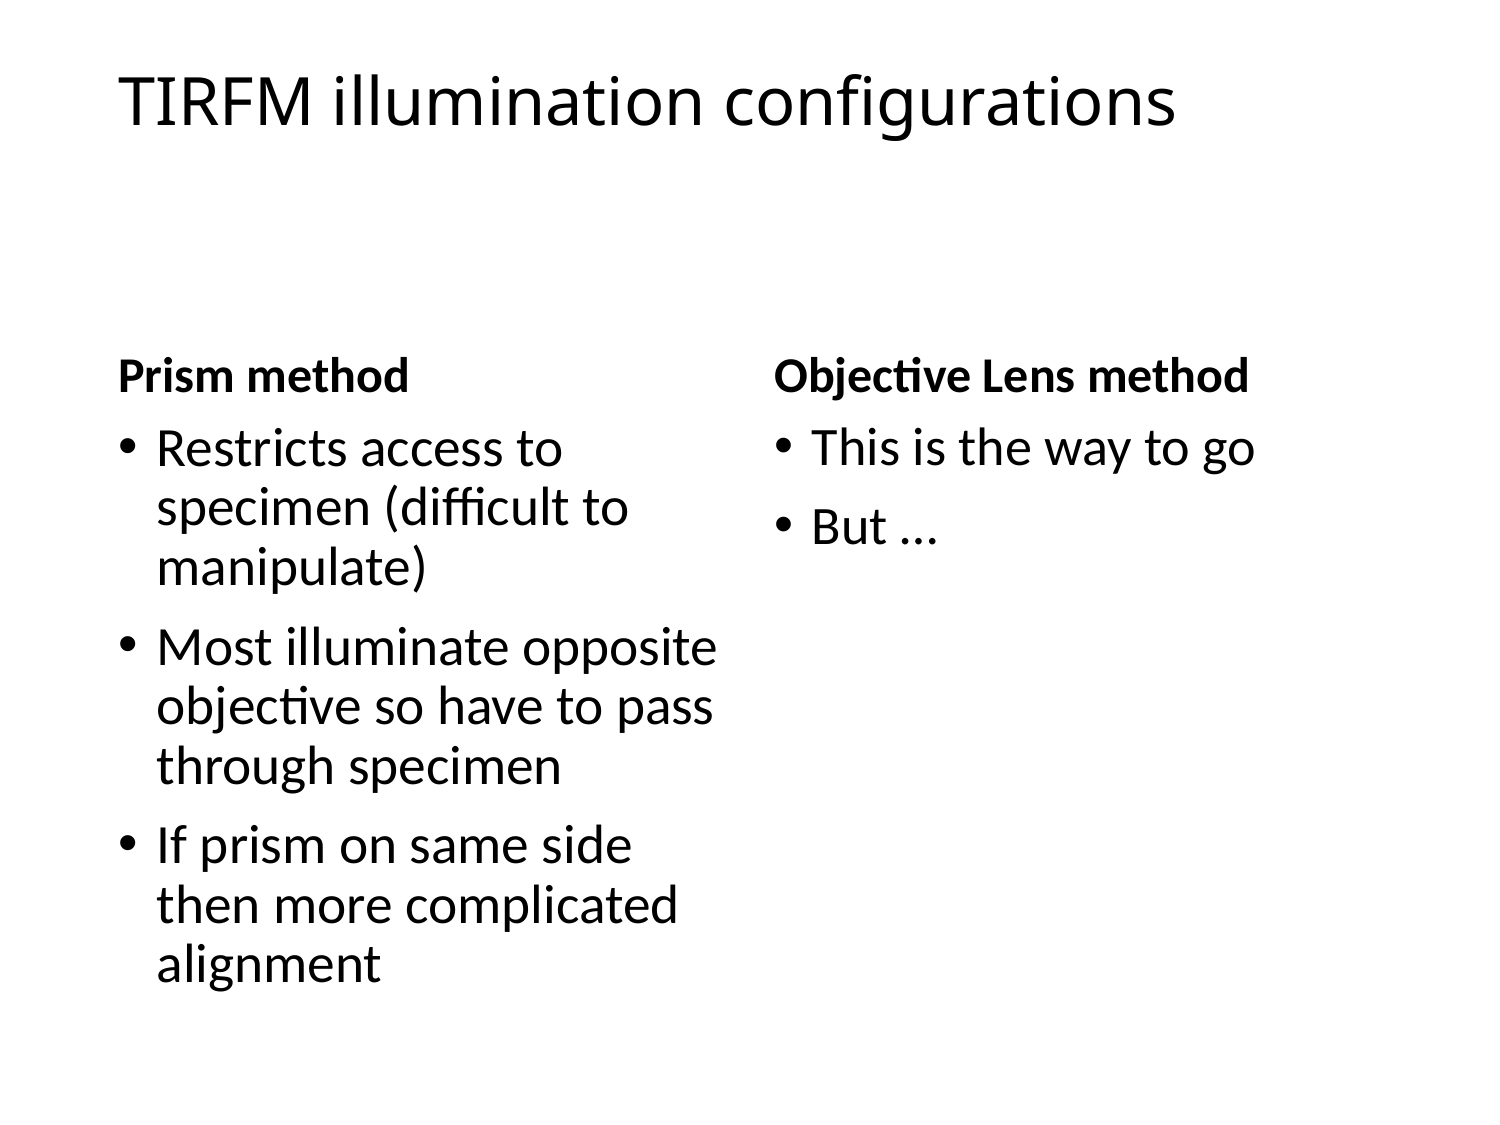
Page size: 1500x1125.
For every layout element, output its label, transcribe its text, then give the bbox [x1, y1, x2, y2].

list Prism method [103, 275, 738, 410]
list This is the way to go But … [759, 410, 1398, 1016]
list Restricts access to specimen (difficult to manipulate) Most illuminate opposite objective so have to pass through specimen If prism on same side then more complicated alignment [103, 410, 738, 1016]
title TIRFM illumination configurations [103, 59, 1398, 278]
list Objective Lens method [759, 275, 1398, 410]
